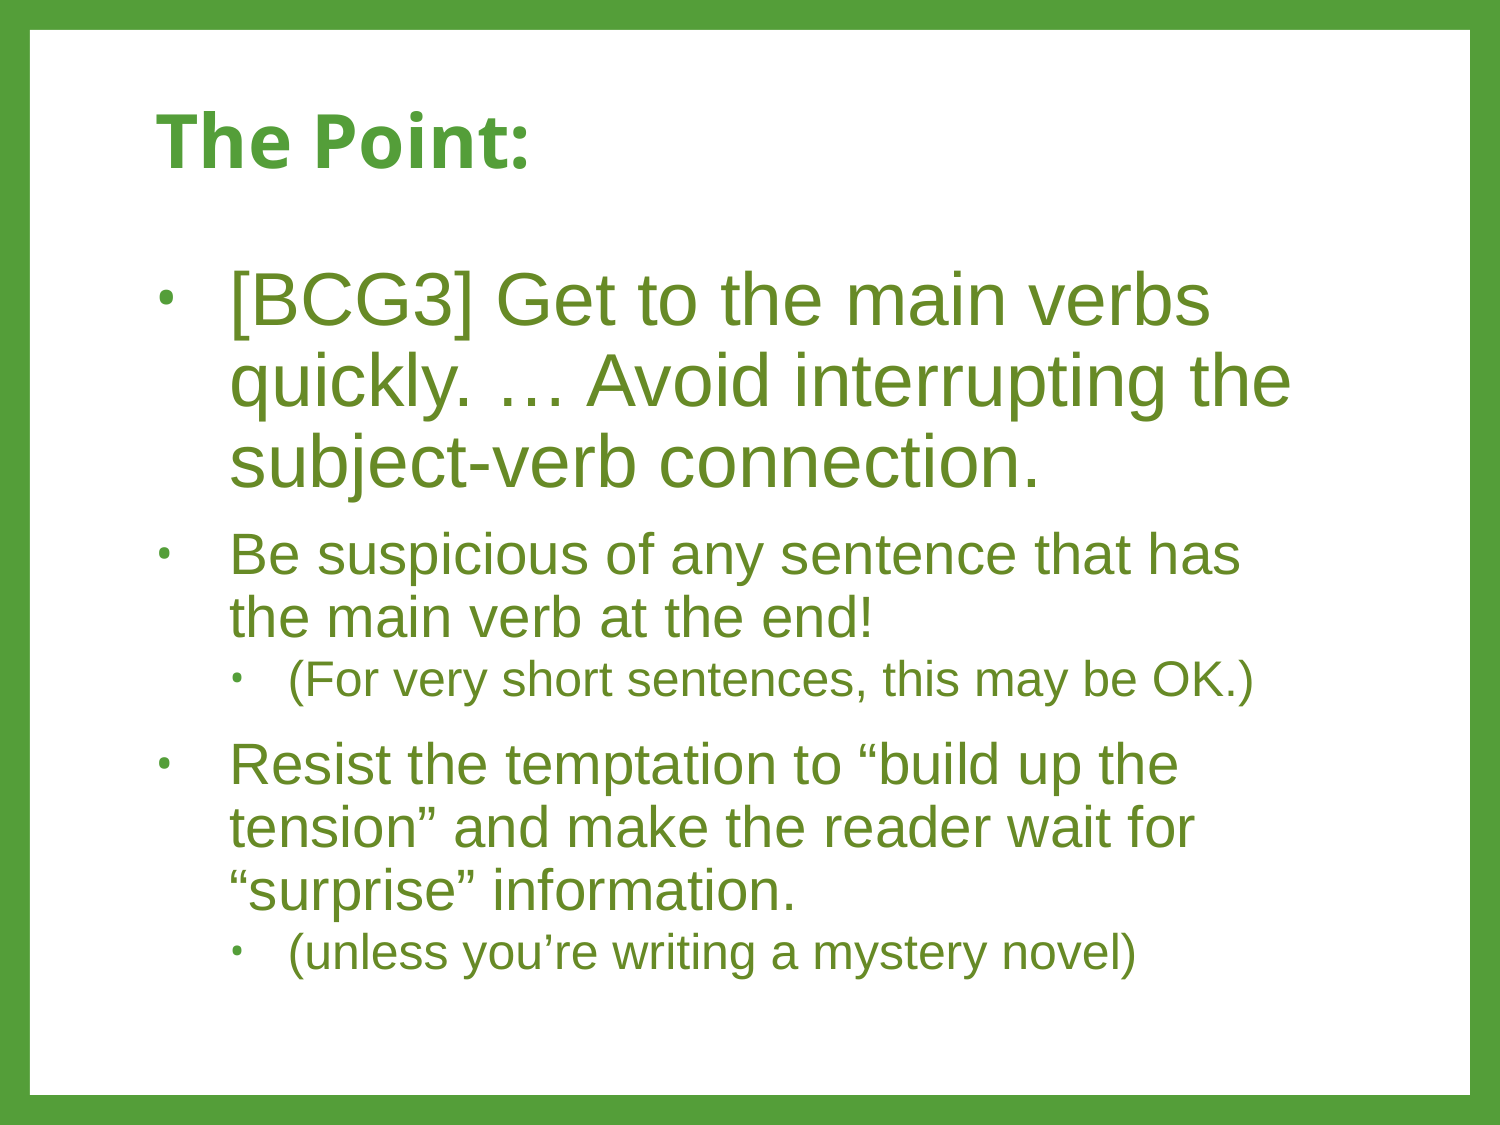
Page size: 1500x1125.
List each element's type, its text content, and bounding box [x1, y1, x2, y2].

list [BCG3] Get to the main verbs quickly. … Avoid interrupting the subject-verb connection. Be suspicious of any sentence that has the main verb at the end! (For very short sentences, this may be OK.) Resist the temptation to “build up the tension” and make the reader wait for “surprise” information. (unless you’re writing a mystery novel) [140, 252, 1356, 1000]
title The Point: [140, 66, 1356, 222]
